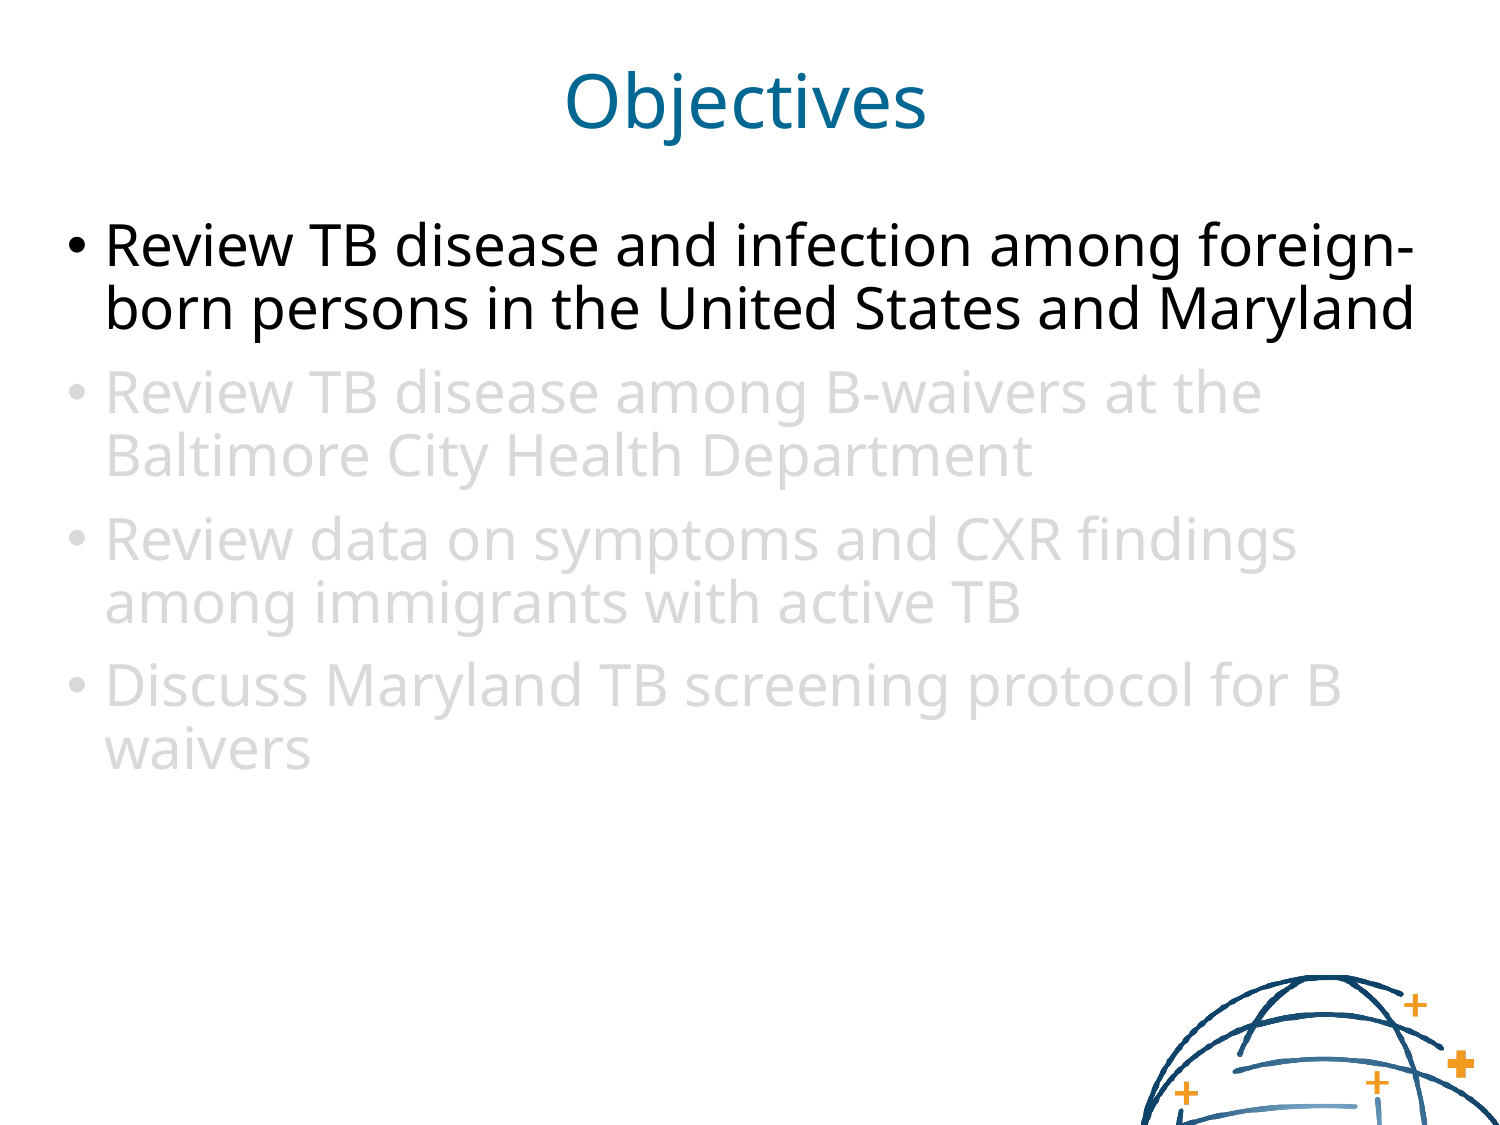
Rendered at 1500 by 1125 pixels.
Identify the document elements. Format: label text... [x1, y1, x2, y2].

picture [1141, 975, 1500, 1125]
title Objectives [52, 36, 1441, 153]
list Review TB disease and infection among foreign-born persons in the United States and Maryland Review TB disease among B-waivers at the Baltimore City Health Department Review data on symptoms and CXR findings among immigrants with active TB Discuss Maryland TB screening protocol for B waivers [52, 208, 1441, 998]
